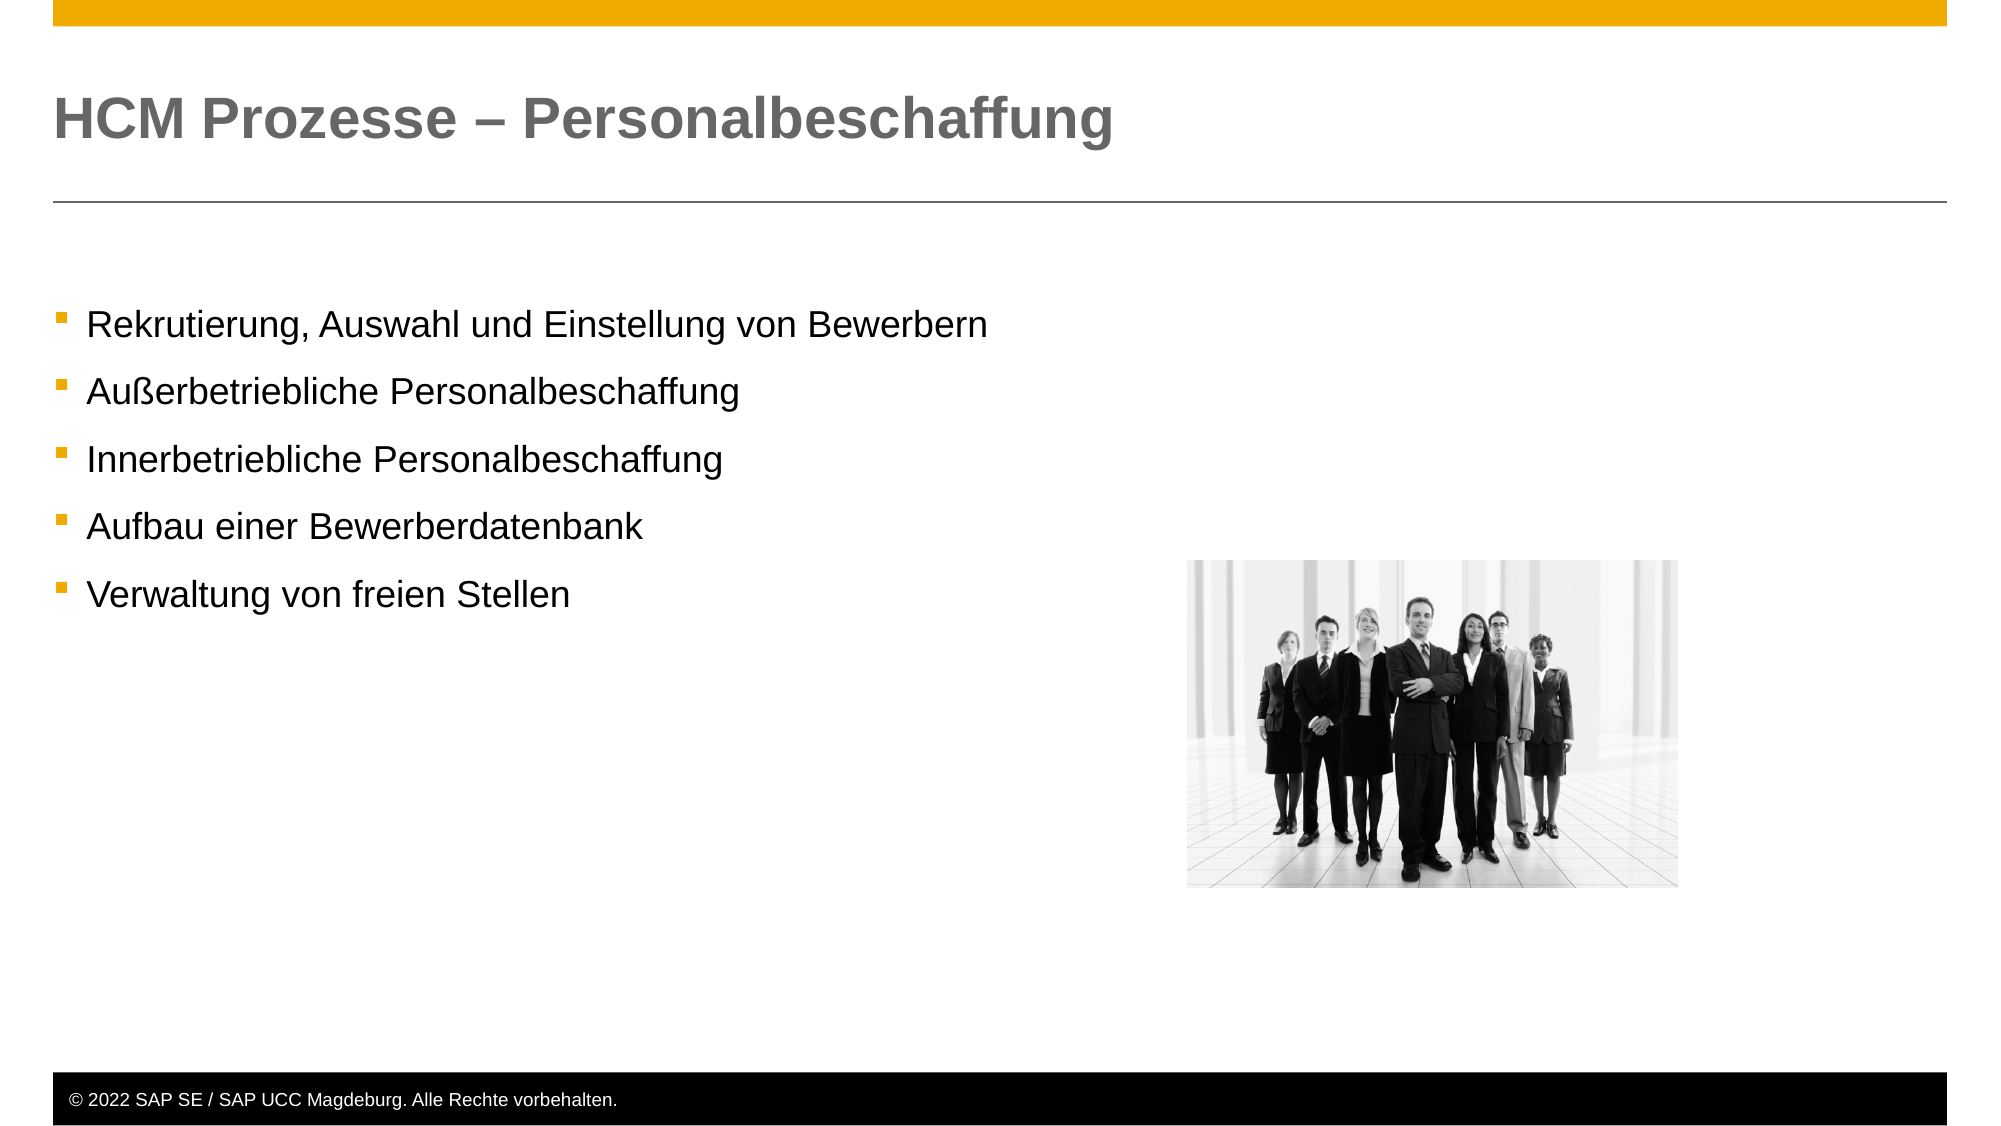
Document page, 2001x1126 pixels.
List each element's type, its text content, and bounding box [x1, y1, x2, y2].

picture [1187, 560, 1678, 888]
list Rekrutierung, Auswahl und Einstellung von Bewerbern Außerbetriebliche Personalbeschaffung Innerbetriebliche Personalbeschaffung Aufbau einer Bewerberdatenbank Verwaltung von freien Stellen [53, 277, 1947, 998]
title HCM Prozesse – Personalbeschaffung [53, 53, 1947, 178]
